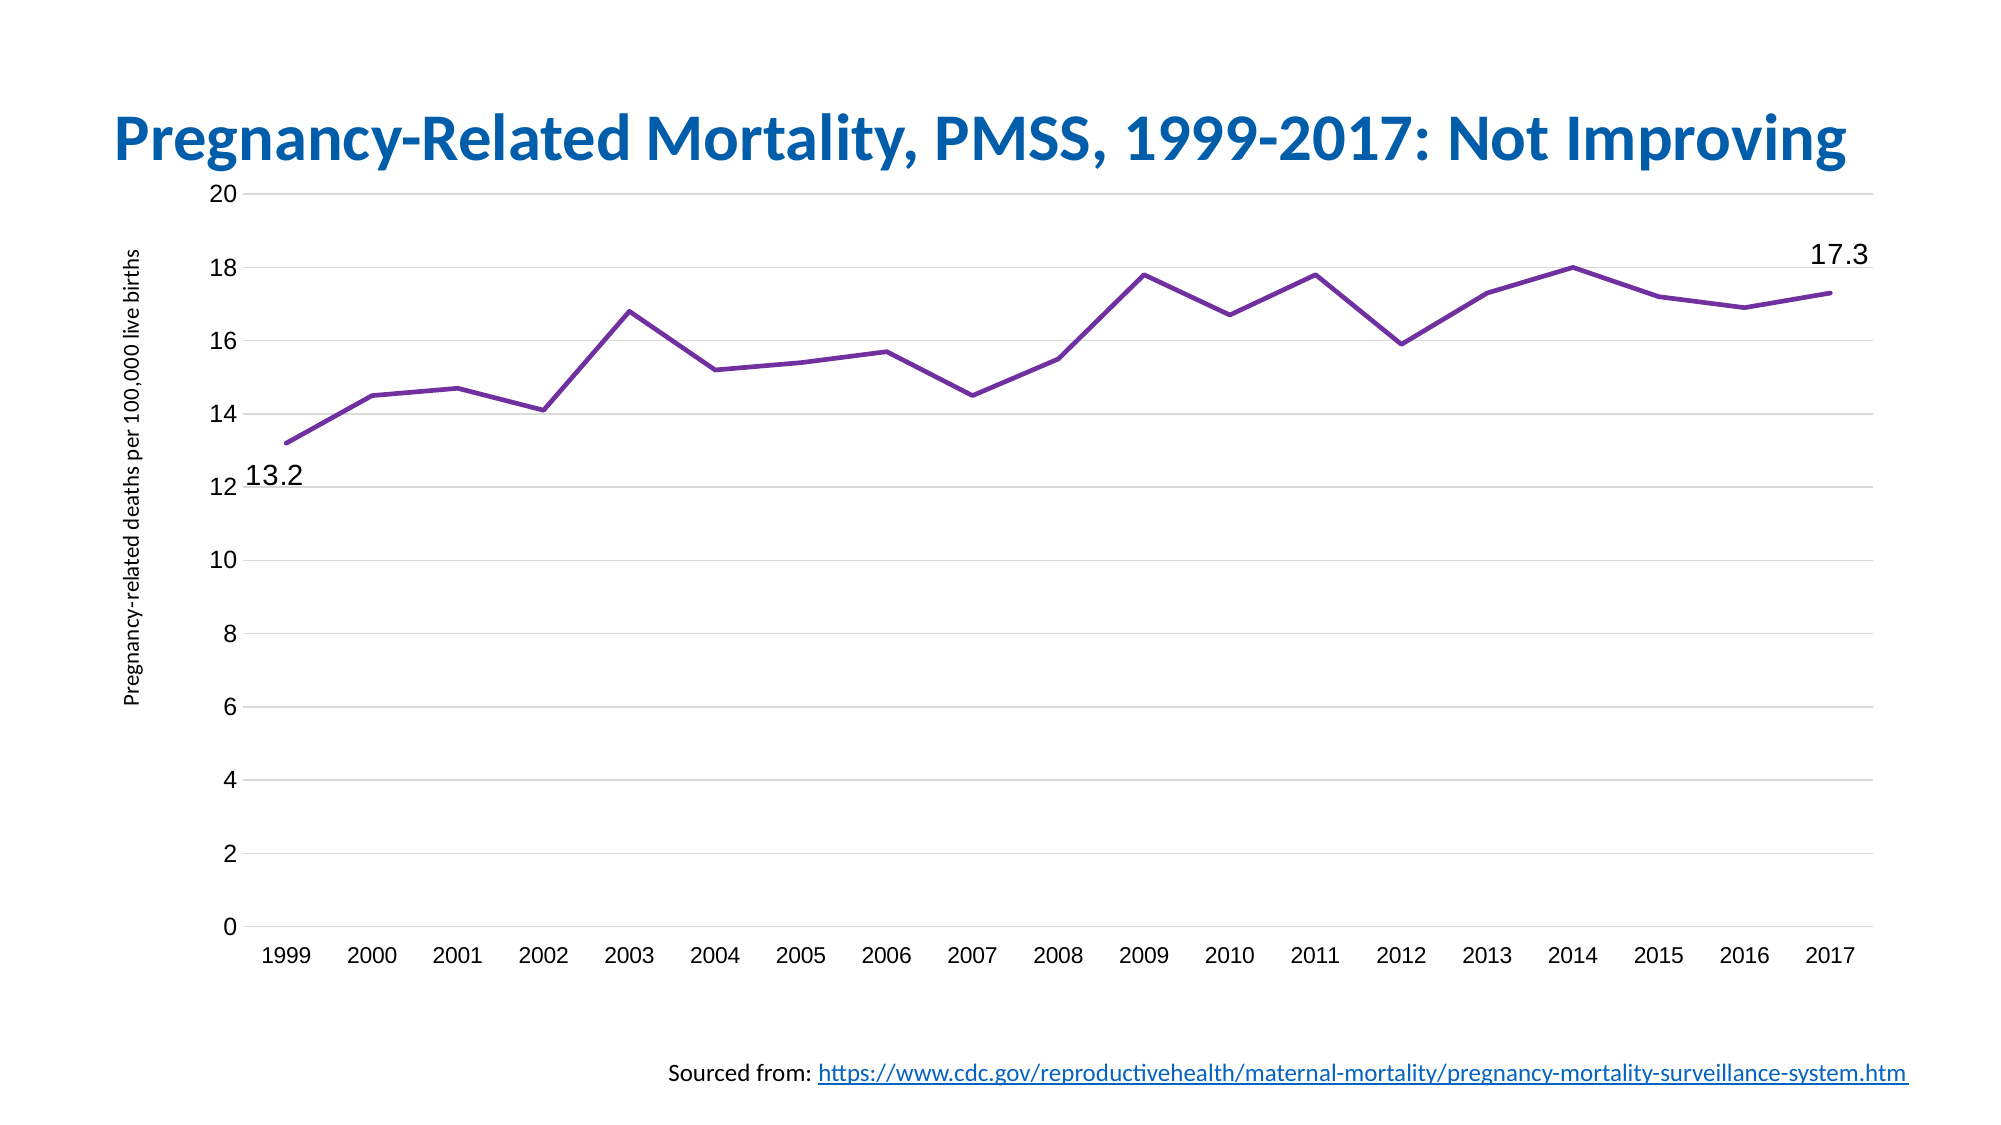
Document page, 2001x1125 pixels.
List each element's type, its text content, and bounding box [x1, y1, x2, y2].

text_box Sourced from: https://www.cdc.gov/reproductivehealth/maternal-mortality/pregnancy-mortality-surveillance-system.htm [577, 1049, 2000, 1124]
title Pregnancy-Related Mortality, PMSS, 1999-2017: Not Improving [99, 45, 1900, 233]
chart [95, 174, 1896, 996]
